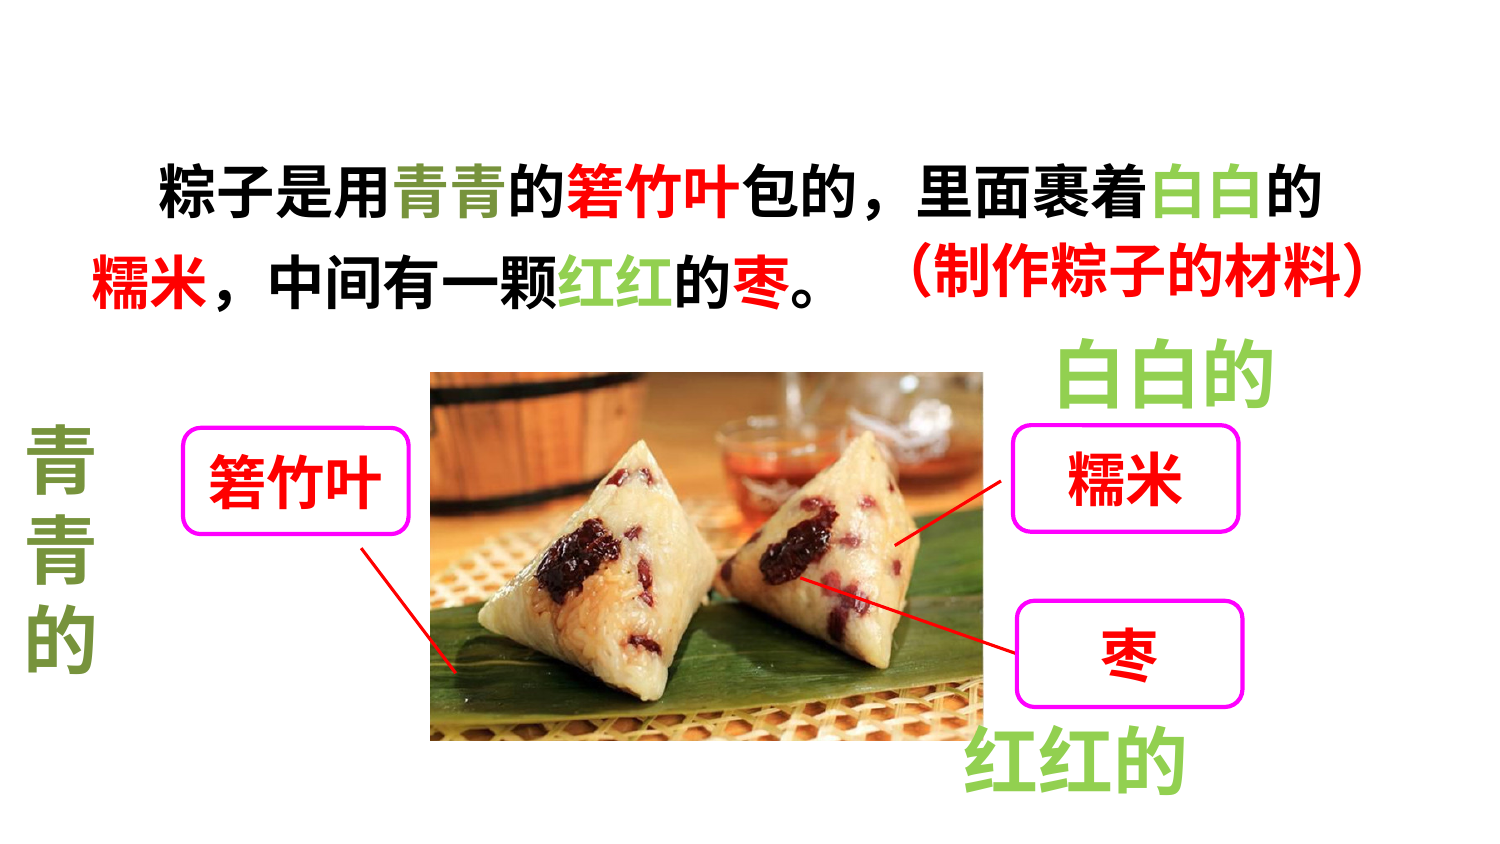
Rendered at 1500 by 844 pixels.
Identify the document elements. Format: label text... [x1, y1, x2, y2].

text_box 白白的 [1036, 320, 1291, 425]
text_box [182, 427, 456, 674]
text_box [799, 577, 1243, 708]
text_box 青青的 [8, 405, 183, 691]
text_box （制作粽子的材料） [860, 226, 1415, 312]
picture [430, 372, 985, 742]
text_box 粽子是用青青的箬竹叶包的，里面裹着白白的糯米，中间有一颗红红的枣。 [76, 126, 1382, 324]
text_box 红红的 [948, 706, 1263, 812]
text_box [894, 424, 1239, 546]
